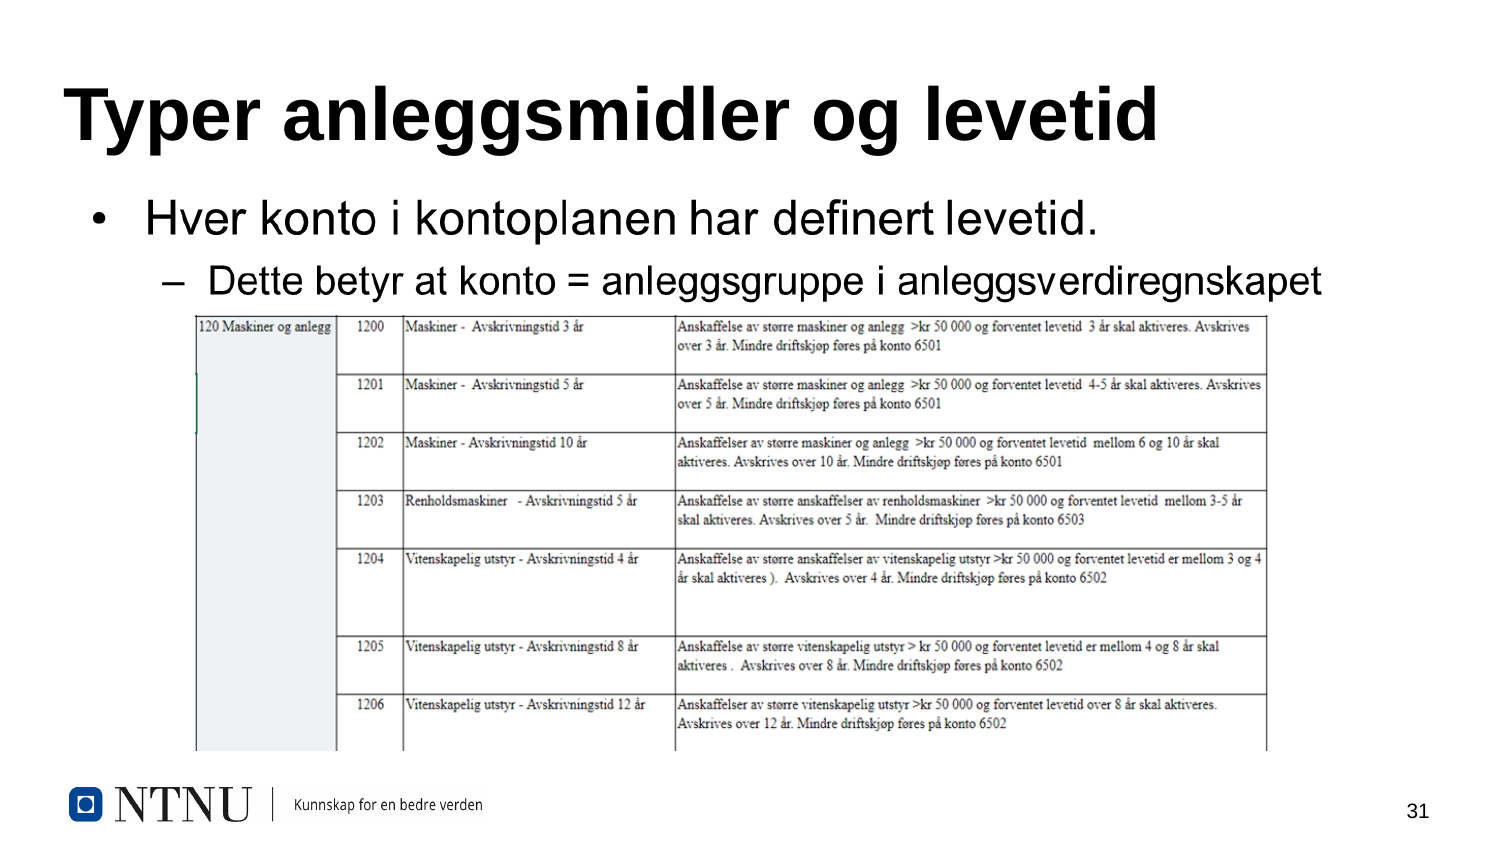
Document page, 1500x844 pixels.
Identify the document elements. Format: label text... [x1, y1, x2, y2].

picture [69, 787, 483, 822]
picture [195, 315, 1268, 751]
title Typer anleggsmidler og levetid [63, 65, 1437, 152]
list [62, 173, 1401, 750]
